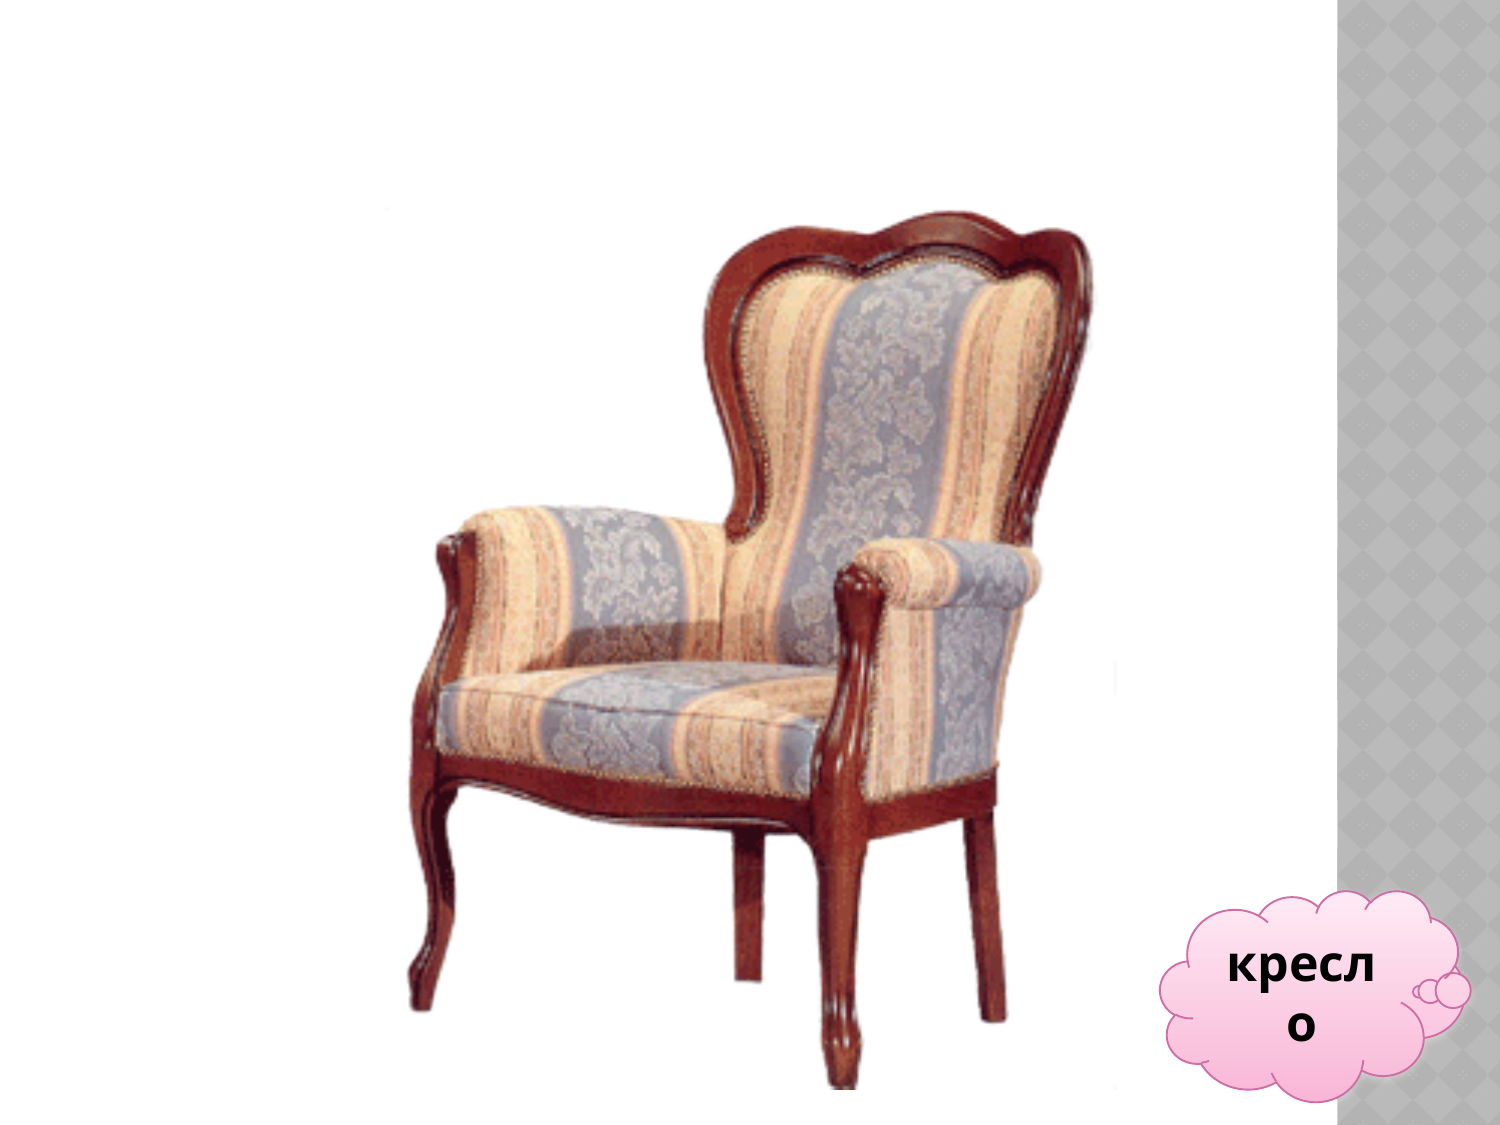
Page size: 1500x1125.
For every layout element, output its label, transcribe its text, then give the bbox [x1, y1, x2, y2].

picture [280, 186, 1184, 1091]
text_box кресло [1189, 890, 1472, 1104]
